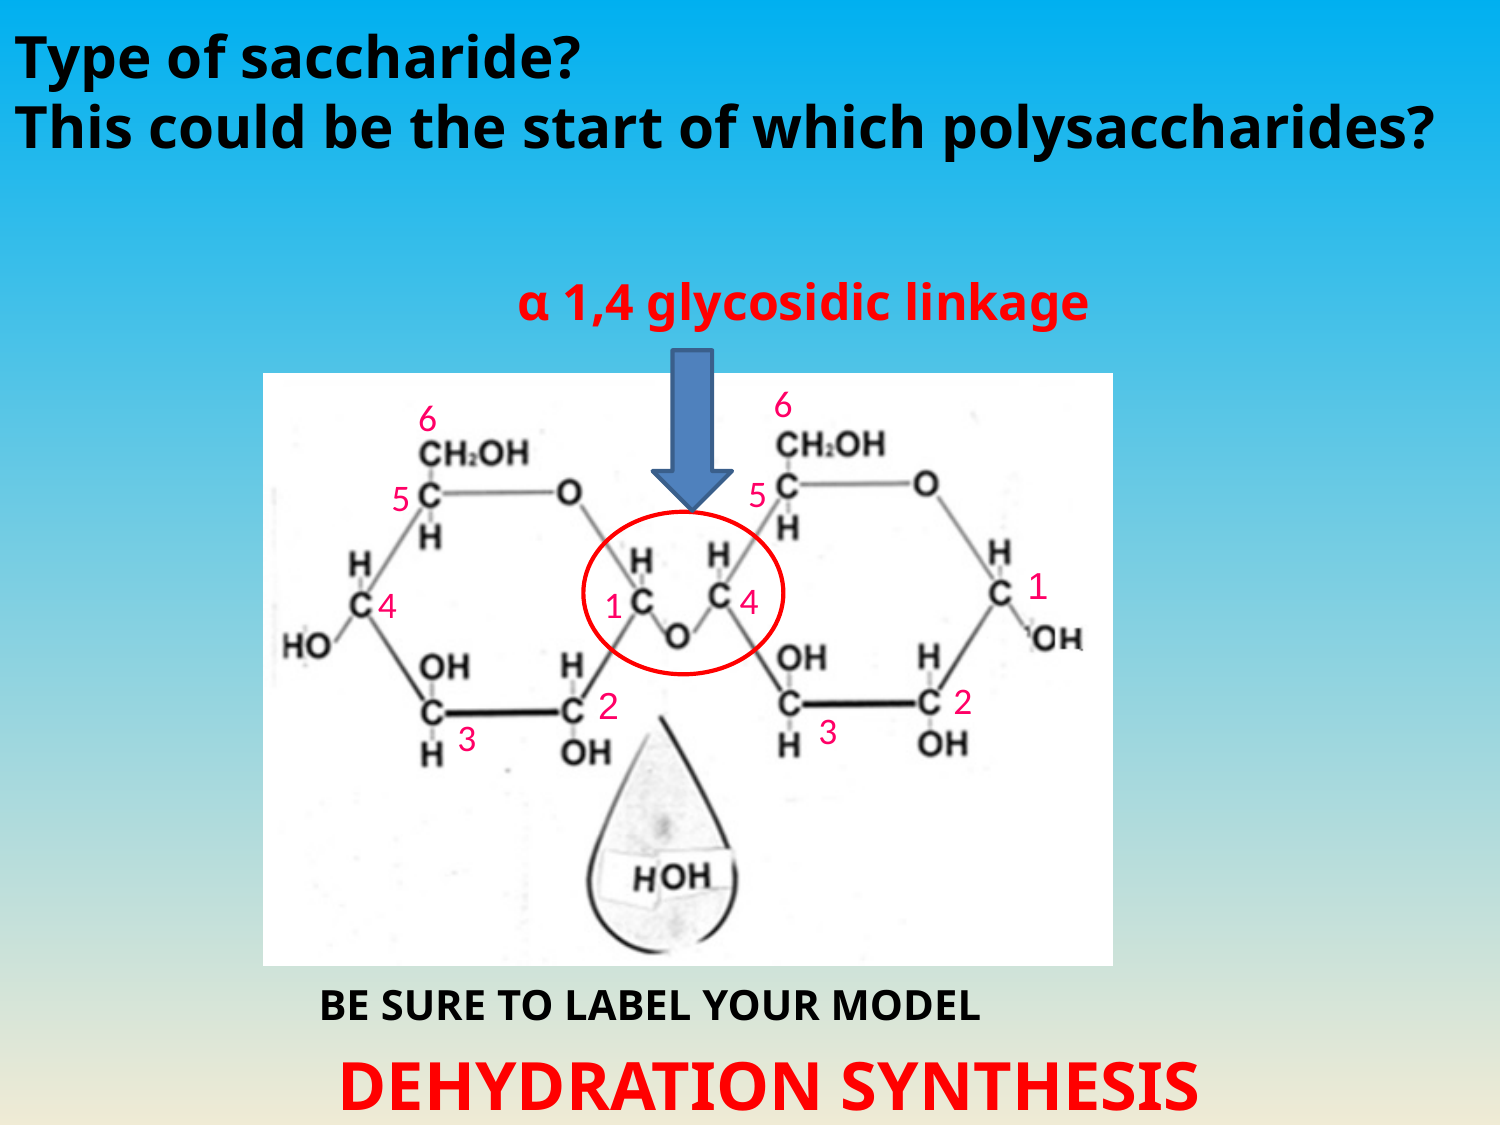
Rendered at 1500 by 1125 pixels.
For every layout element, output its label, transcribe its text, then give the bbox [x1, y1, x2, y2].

text_box Type of saccharide? This could be the start of which polysaccharides? [0, 12, 1500, 218]
text_box DEHYDRATION SYNTHESIS [322, 1036, 1217, 1125]
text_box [502, 262, 1116, 511]
picture [262, 372, 1114, 967]
text_box BE SURE TO LABEL YOUR MODEL [303, 971, 1212, 1036]
